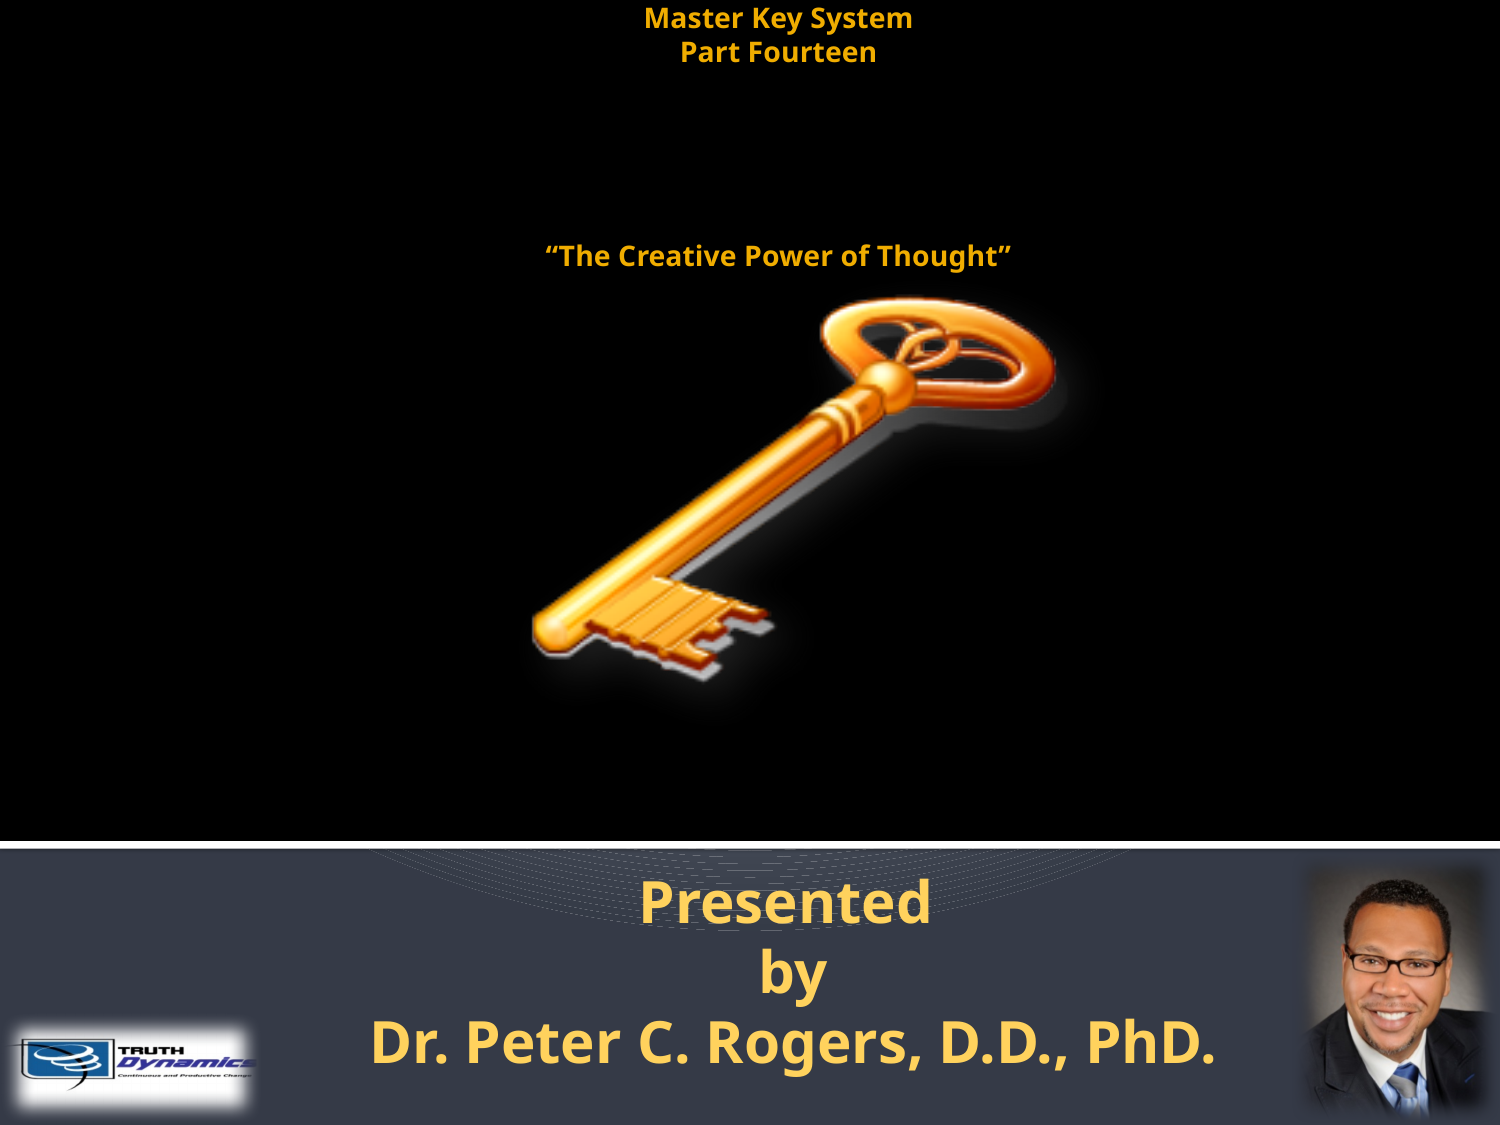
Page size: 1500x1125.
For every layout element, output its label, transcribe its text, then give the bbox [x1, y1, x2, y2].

title Master Key System Part Fourteen “The Creative Power of Thought” [112, 0, 1438, 275]
picture [0, 1012, 263, 1125]
picture [512, 237, 1075, 741]
picture [1290, 849, 1500, 1125]
subtitle Presented by Dr. Peter C. Rogers, D.D., PhD. [125, 878, 1284, 1125]
